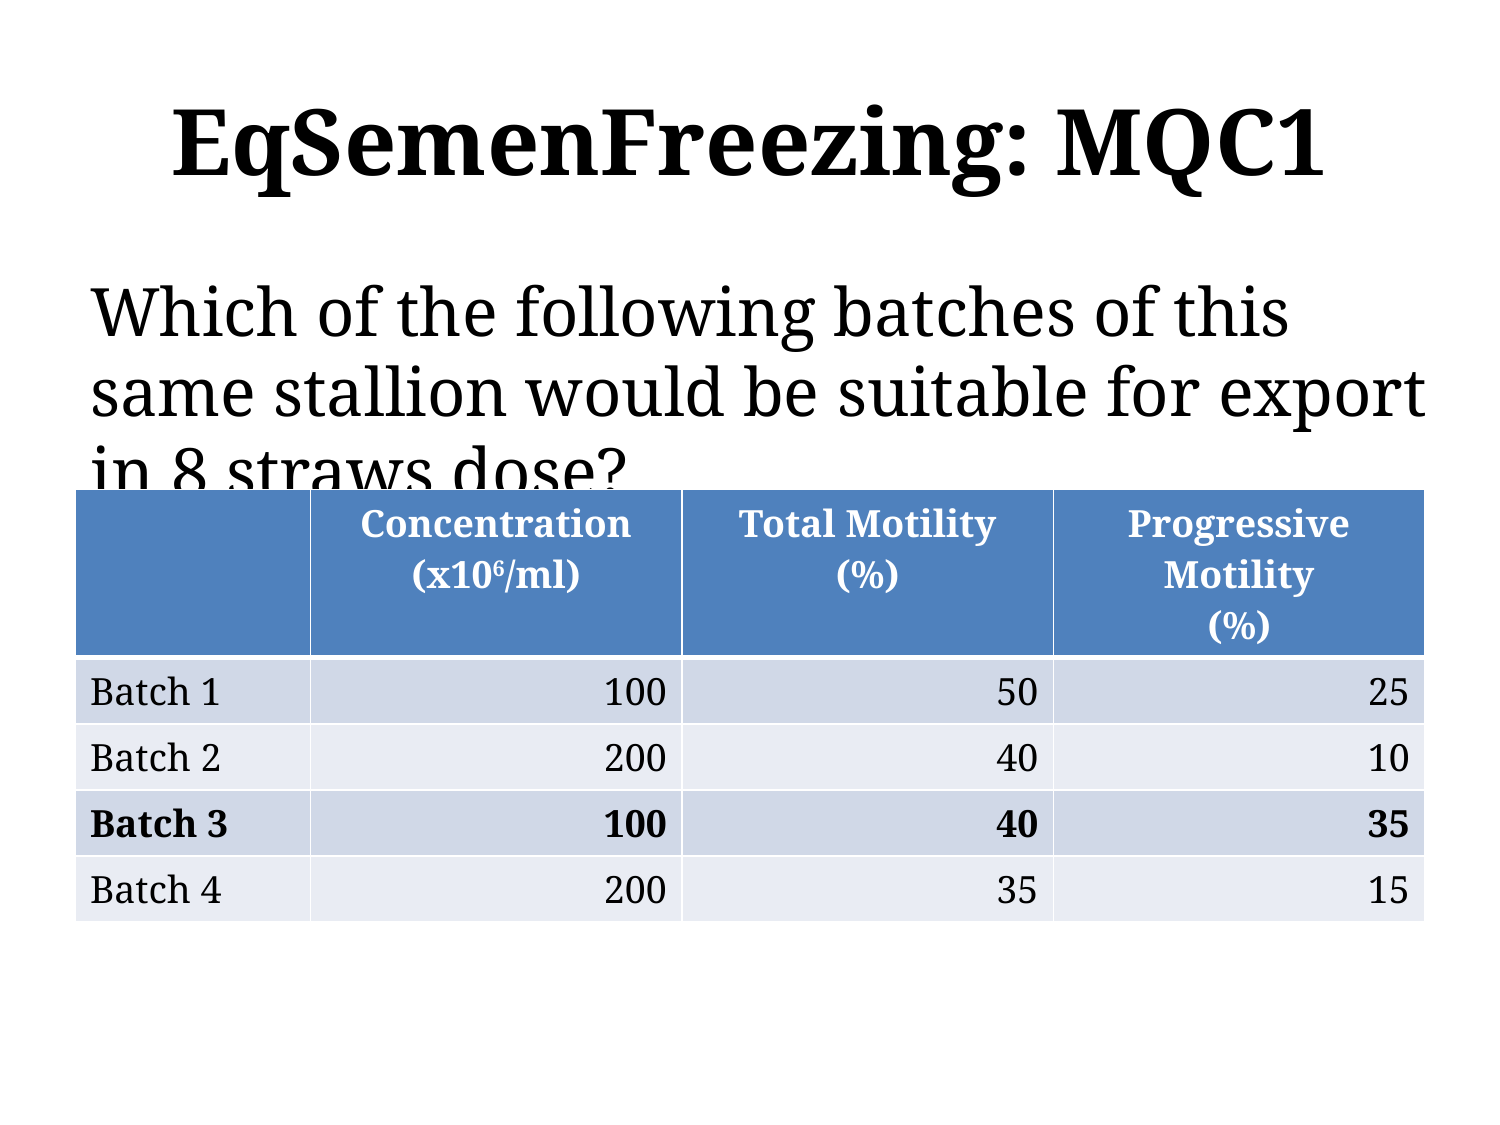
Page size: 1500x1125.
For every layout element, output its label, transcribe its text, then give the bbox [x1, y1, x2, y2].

table_cell 100 [311, 660, 681, 723]
title EqSemenFreezing: MQC1 [75, 45, 1425, 233]
table_header Concentration (x106/ml) [311, 490, 681, 655]
table_header [76, 490, 310, 655]
table_header Progressive Motility (%) [1054, 490, 1424, 655]
table_cell 10 [1054, 725, 1424, 789]
table_cell 200 [311, 857, 681, 921]
table_cell Batch 4 [76, 857, 310, 921]
list Which of the following batches of this same stallion would be suitable for export in 8 straws dose? [75, 262, 1463, 444]
table_cell 35 [1054, 791, 1424, 855]
table_cell 40 [683, 725, 1053, 789]
table_cell 40 [683, 791, 1053, 855]
table_cell Batch 2 [76, 725, 310, 789]
table_cell Batch 1 [76, 660, 310, 723]
table_cell Batch 3 [76, 791, 310, 855]
table_header Total Motility (%) [683, 490, 1053, 655]
table_cell 100 [311, 791, 681, 855]
table_cell 15 [1054, 857, 1424, 921]
table_cell 50 [683, 660, 1053, 723]
table_cell 35 [683, 857, 1053, 921]
table_cell 25 [1054, 660, 1424, 723]
table_cell 200 [311, 725, 681, 789]
